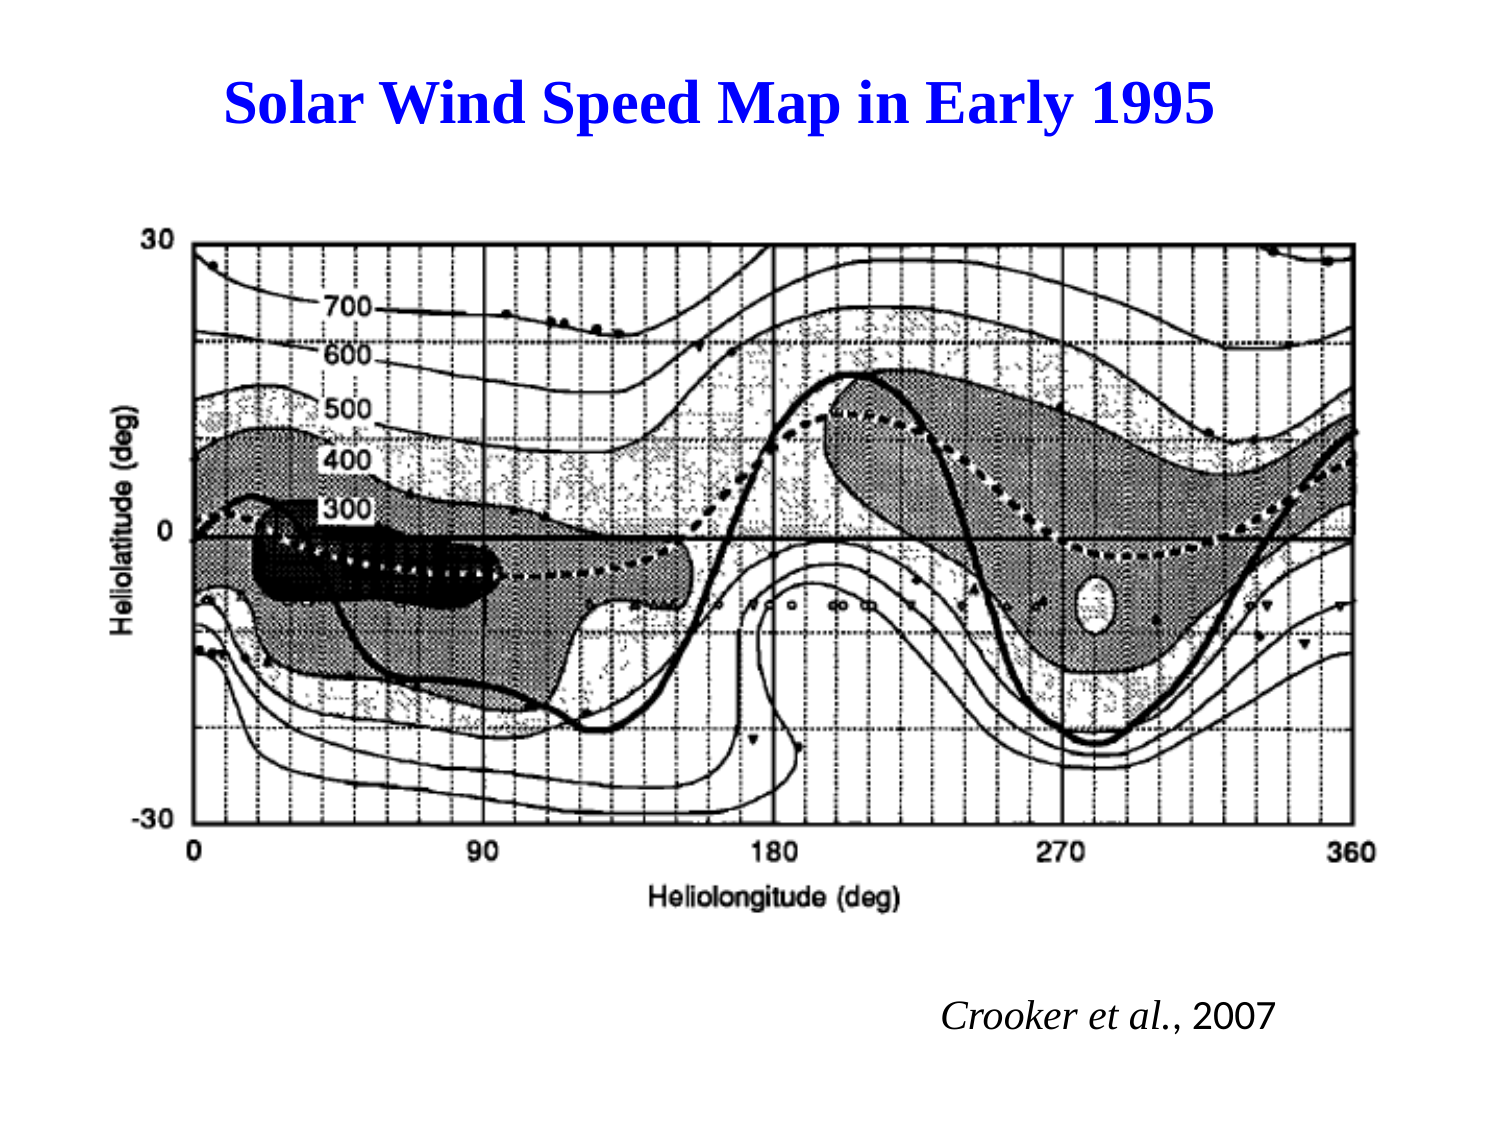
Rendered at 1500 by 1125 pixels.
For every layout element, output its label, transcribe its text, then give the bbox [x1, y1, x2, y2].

text_box Solar Wind Speed Map in Early 1995 [44, 4, 1395, 193]
picture [80, 189, 1419, 936]
text_box Crooker et al., 2007 [925, 980, 1425, 1046]
